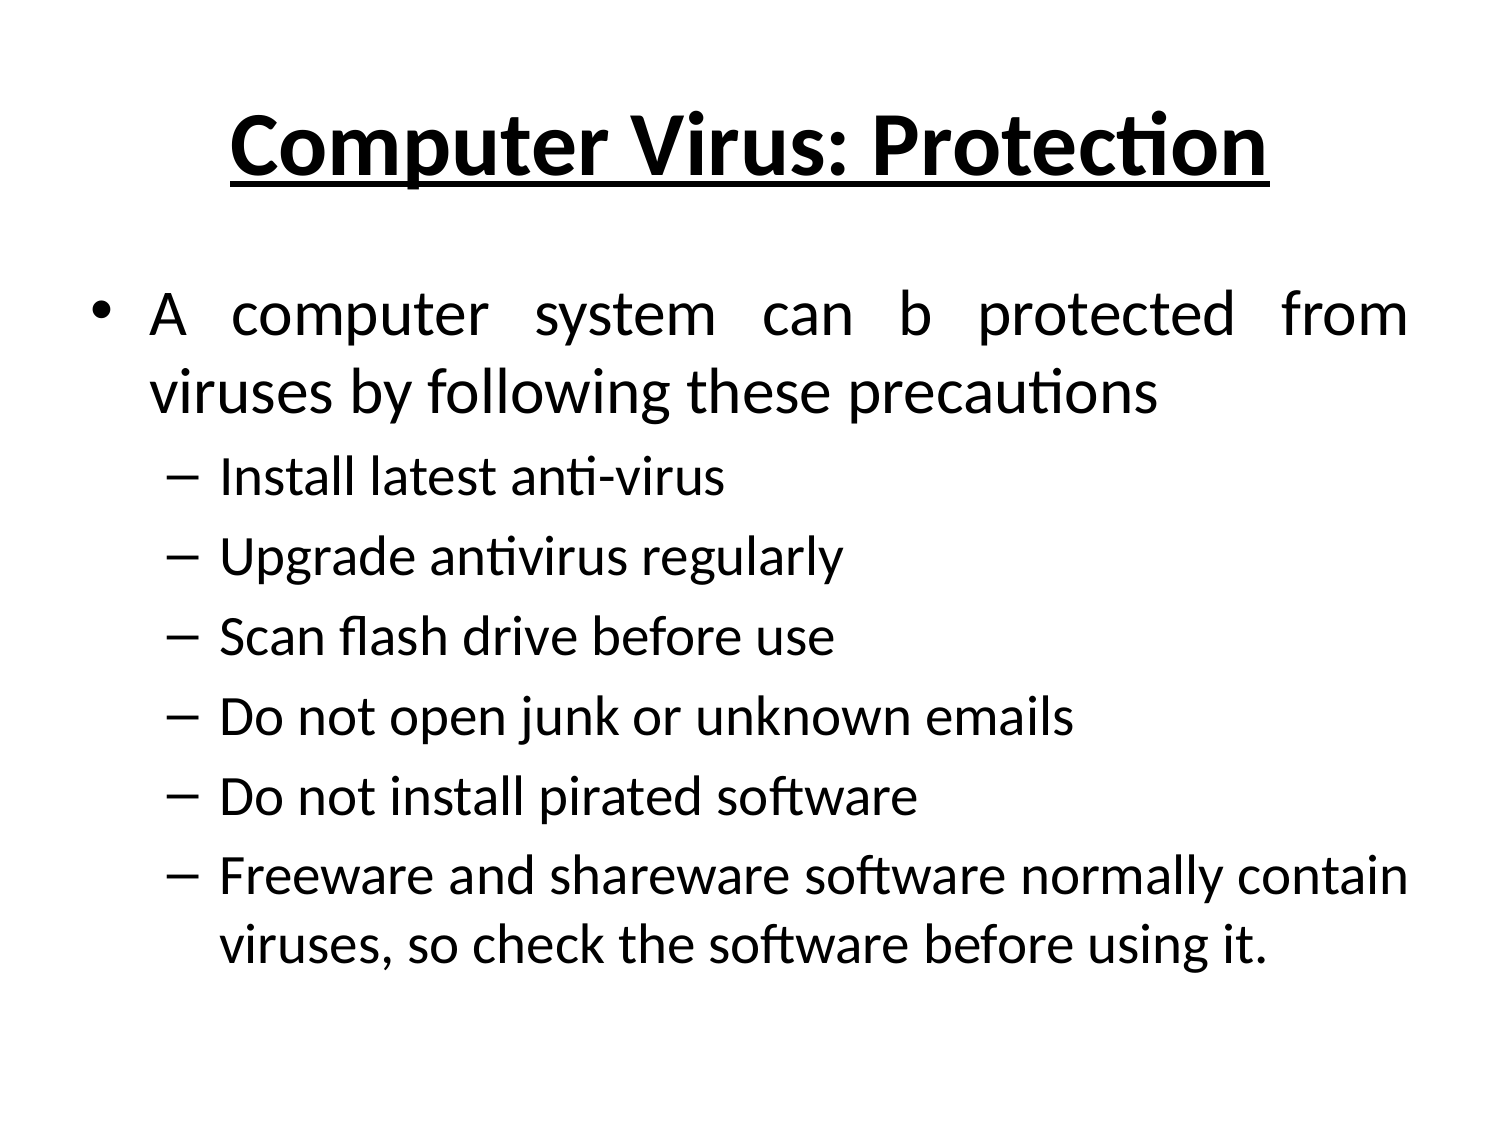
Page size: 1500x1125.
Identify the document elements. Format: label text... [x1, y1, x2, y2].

list A computer system can b protected from viruses by following these precautions Install latest anti-virus Upgrade antivirus regularly Scan flash drive before use Do not open junk or unknown emails Do not install pirated software Freeware and shareware software normally contain viruses, so check the software before using it. [75, 262, 1425, 1005]
title Computer Virus: Protection [75, 45, 1425, 233]
